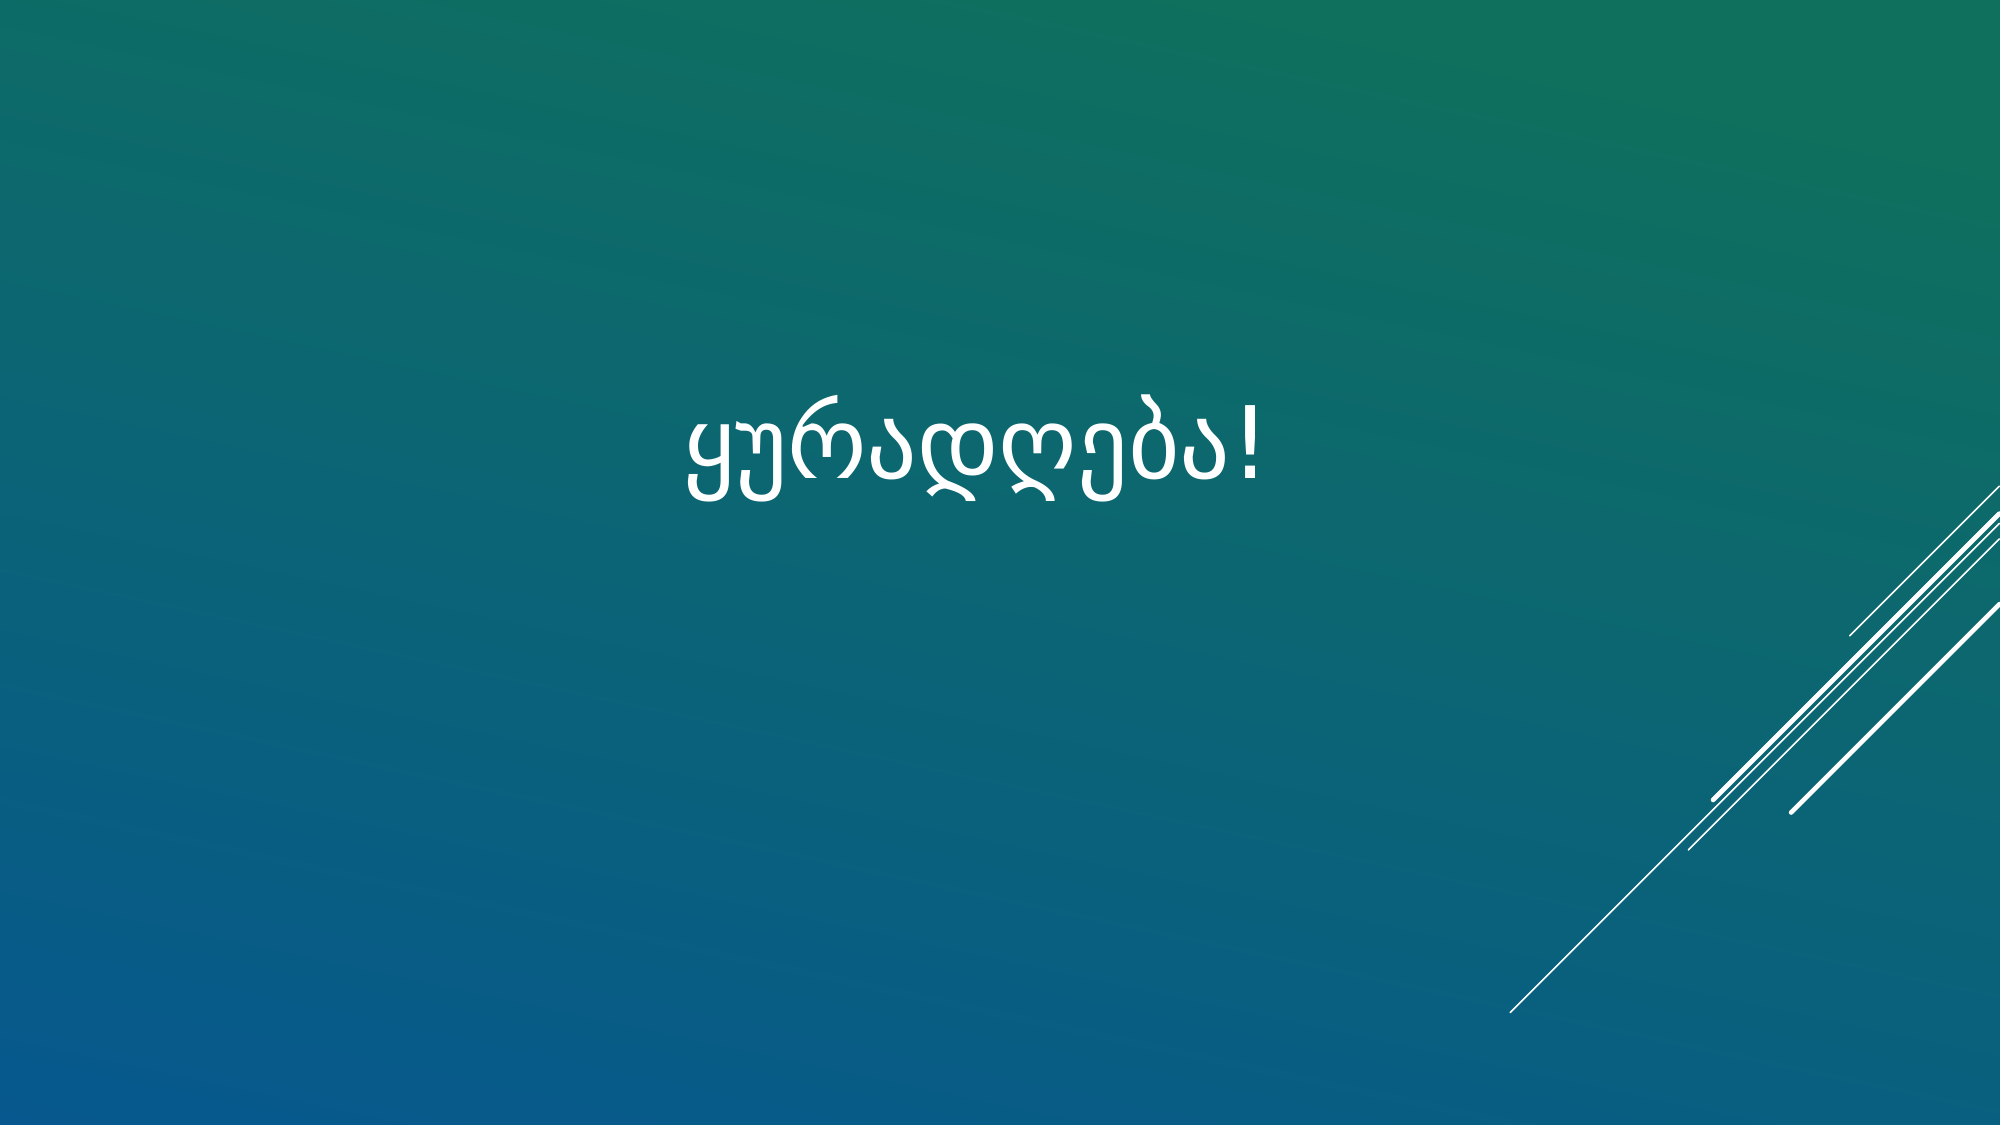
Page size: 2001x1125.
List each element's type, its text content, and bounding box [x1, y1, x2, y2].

list ყურადღება! [668, 142, 1317, 736]
